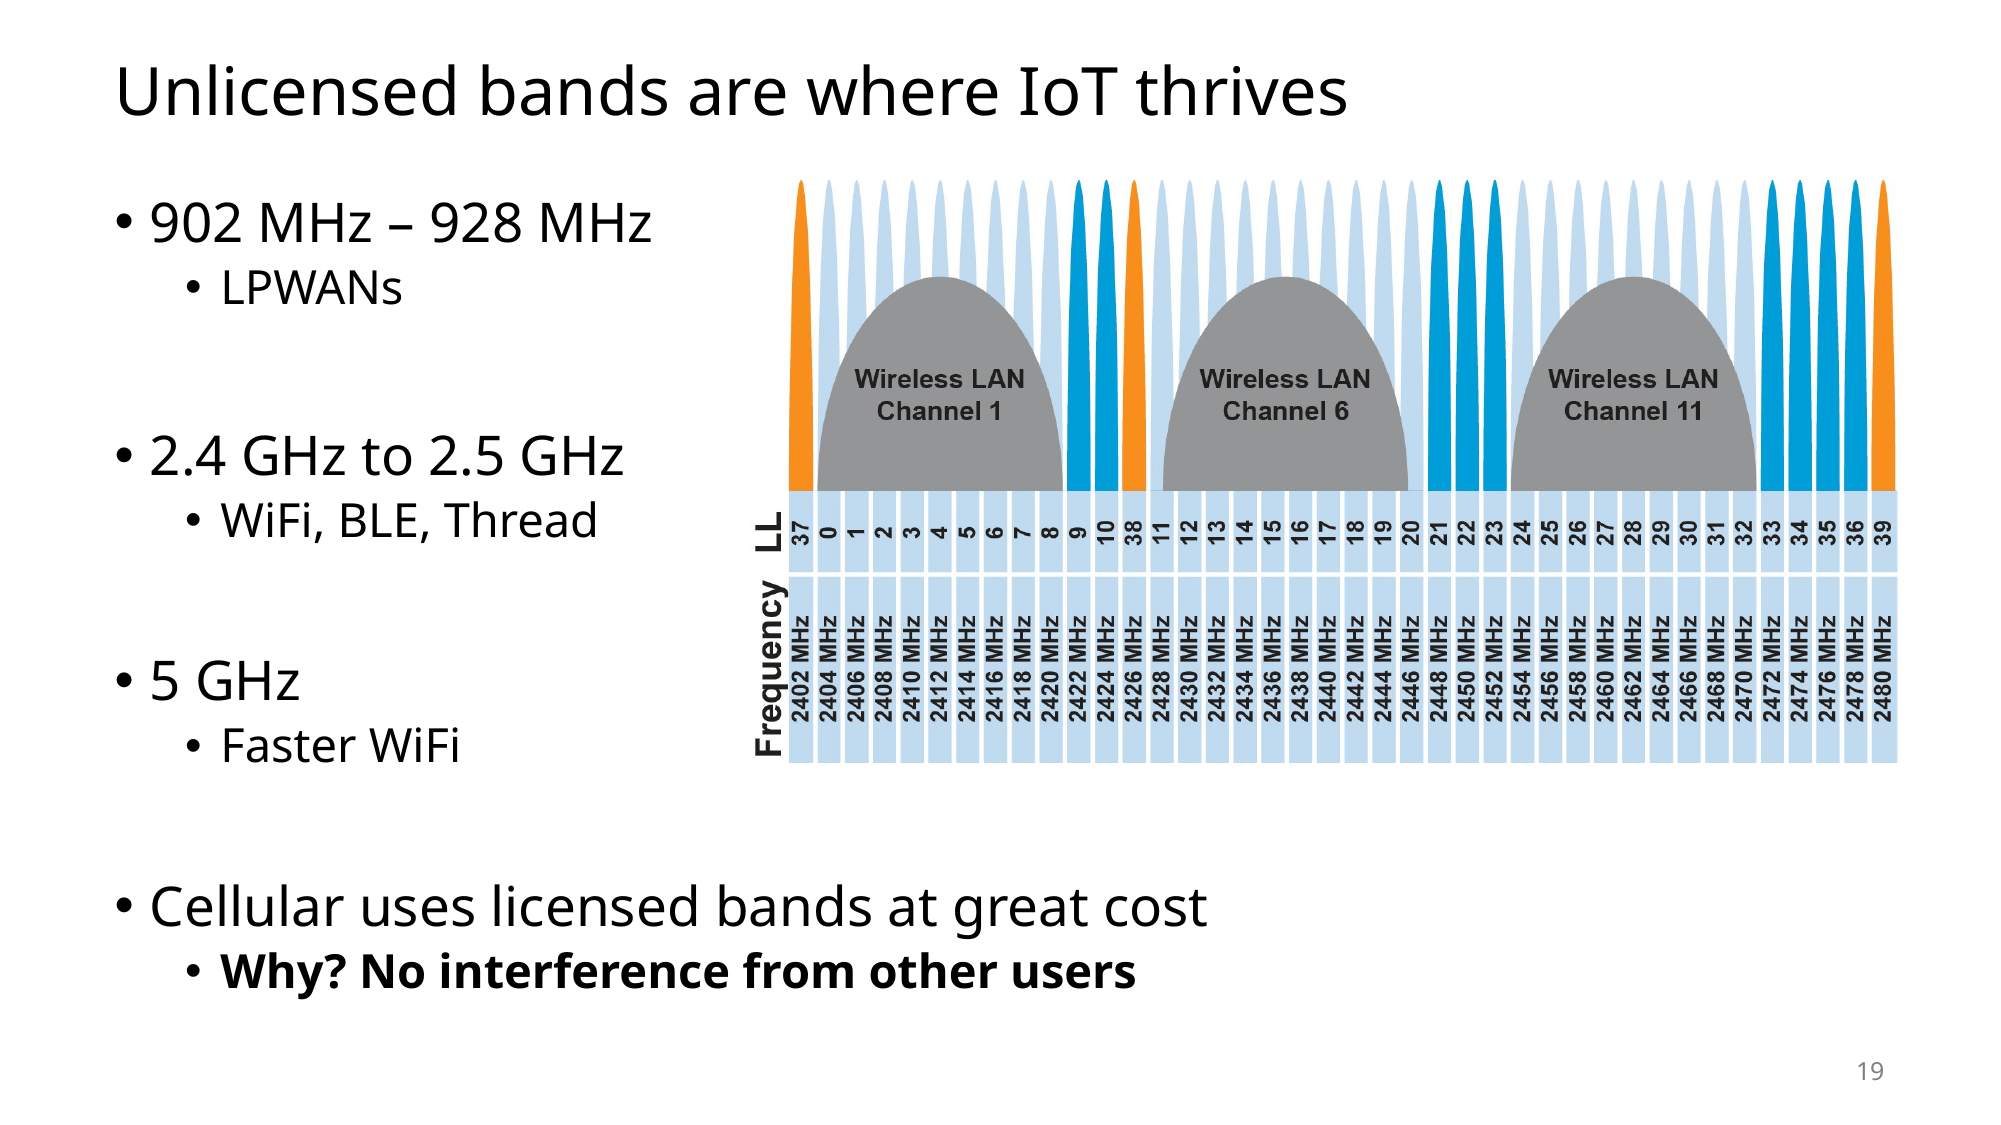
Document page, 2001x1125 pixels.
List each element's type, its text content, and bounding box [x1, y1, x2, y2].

title Unlicensed bands are where IoT thrives [99, 37, 1900, 150]
list 902 MHz – 928 MHz LPWANs 2.4 GHz to 2.5 GHz WiFi, BLE, Thread 5 GHz Faster WiFi Cellular uses licensed bands at great cost Why? No interference from other users [99, 187, 1900, 1013]
picture [749, 180, 1900, 763]
slide_number 19 [1749, 1042, 1900, 1103]
